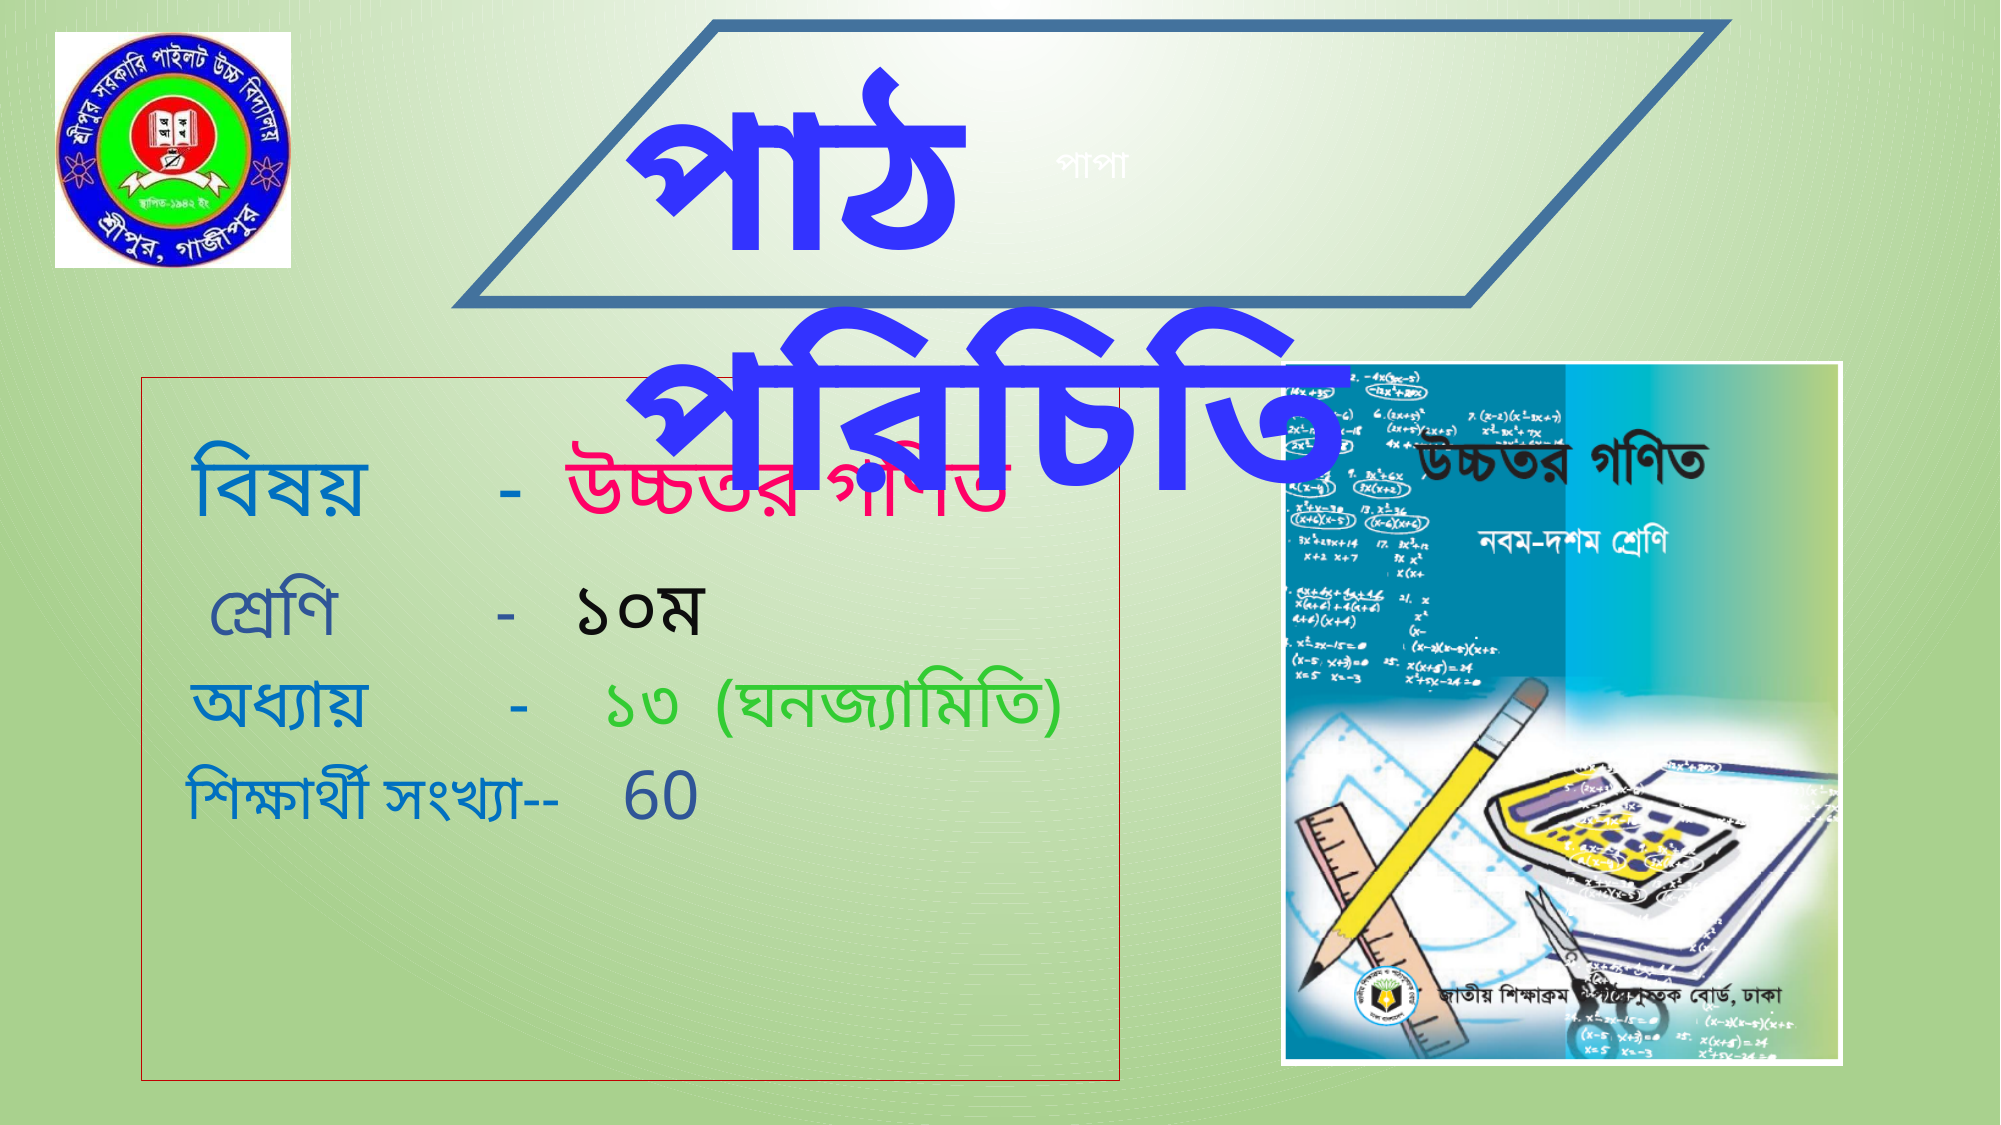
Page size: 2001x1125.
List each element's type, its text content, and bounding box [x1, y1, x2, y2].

picture [55, 32, 291, 268]
text_box পাপা [699, 24, 1721, 294]
picture [1281, 361, 1843, 1066]
text_box পাঠ পরিচিতি [608, 42, 1477, 538]
list বিষয় - উচ্চতর গণিত শ্রেণি - ১০ম অধ্যায় - ১৩ (ঘনজ্যামিতি) শিক্ষার্থী সংখ্যা-- 60 [140, 377, 1120, 1081]
text_box পাপা [462, 142, 608, 304]
